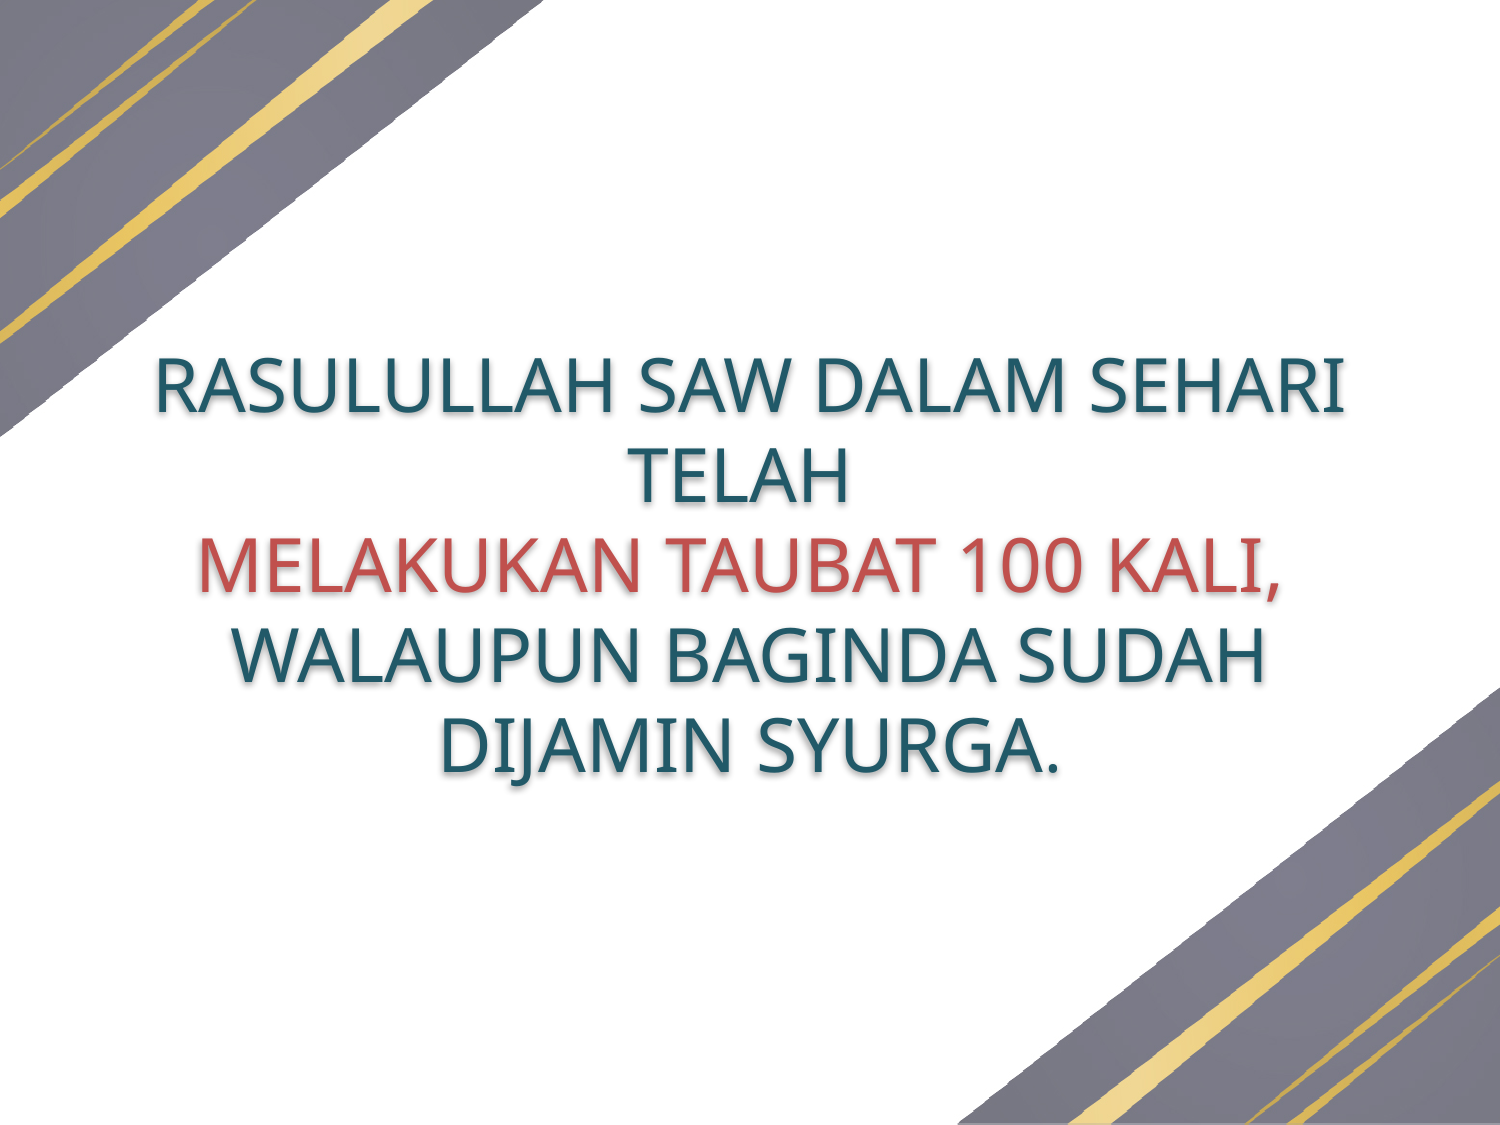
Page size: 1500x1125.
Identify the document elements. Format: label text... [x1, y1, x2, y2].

picture [0, 0, 1500, 1125]
text_box RASULULLAH SAW DALAM SEHARI TELAH MELAKUKAN TAUBAT 100 KALI, WALAUPUN BAGINDA SUDAH DIJAMIN SYURGA. [25, 211, 1475, 914]
